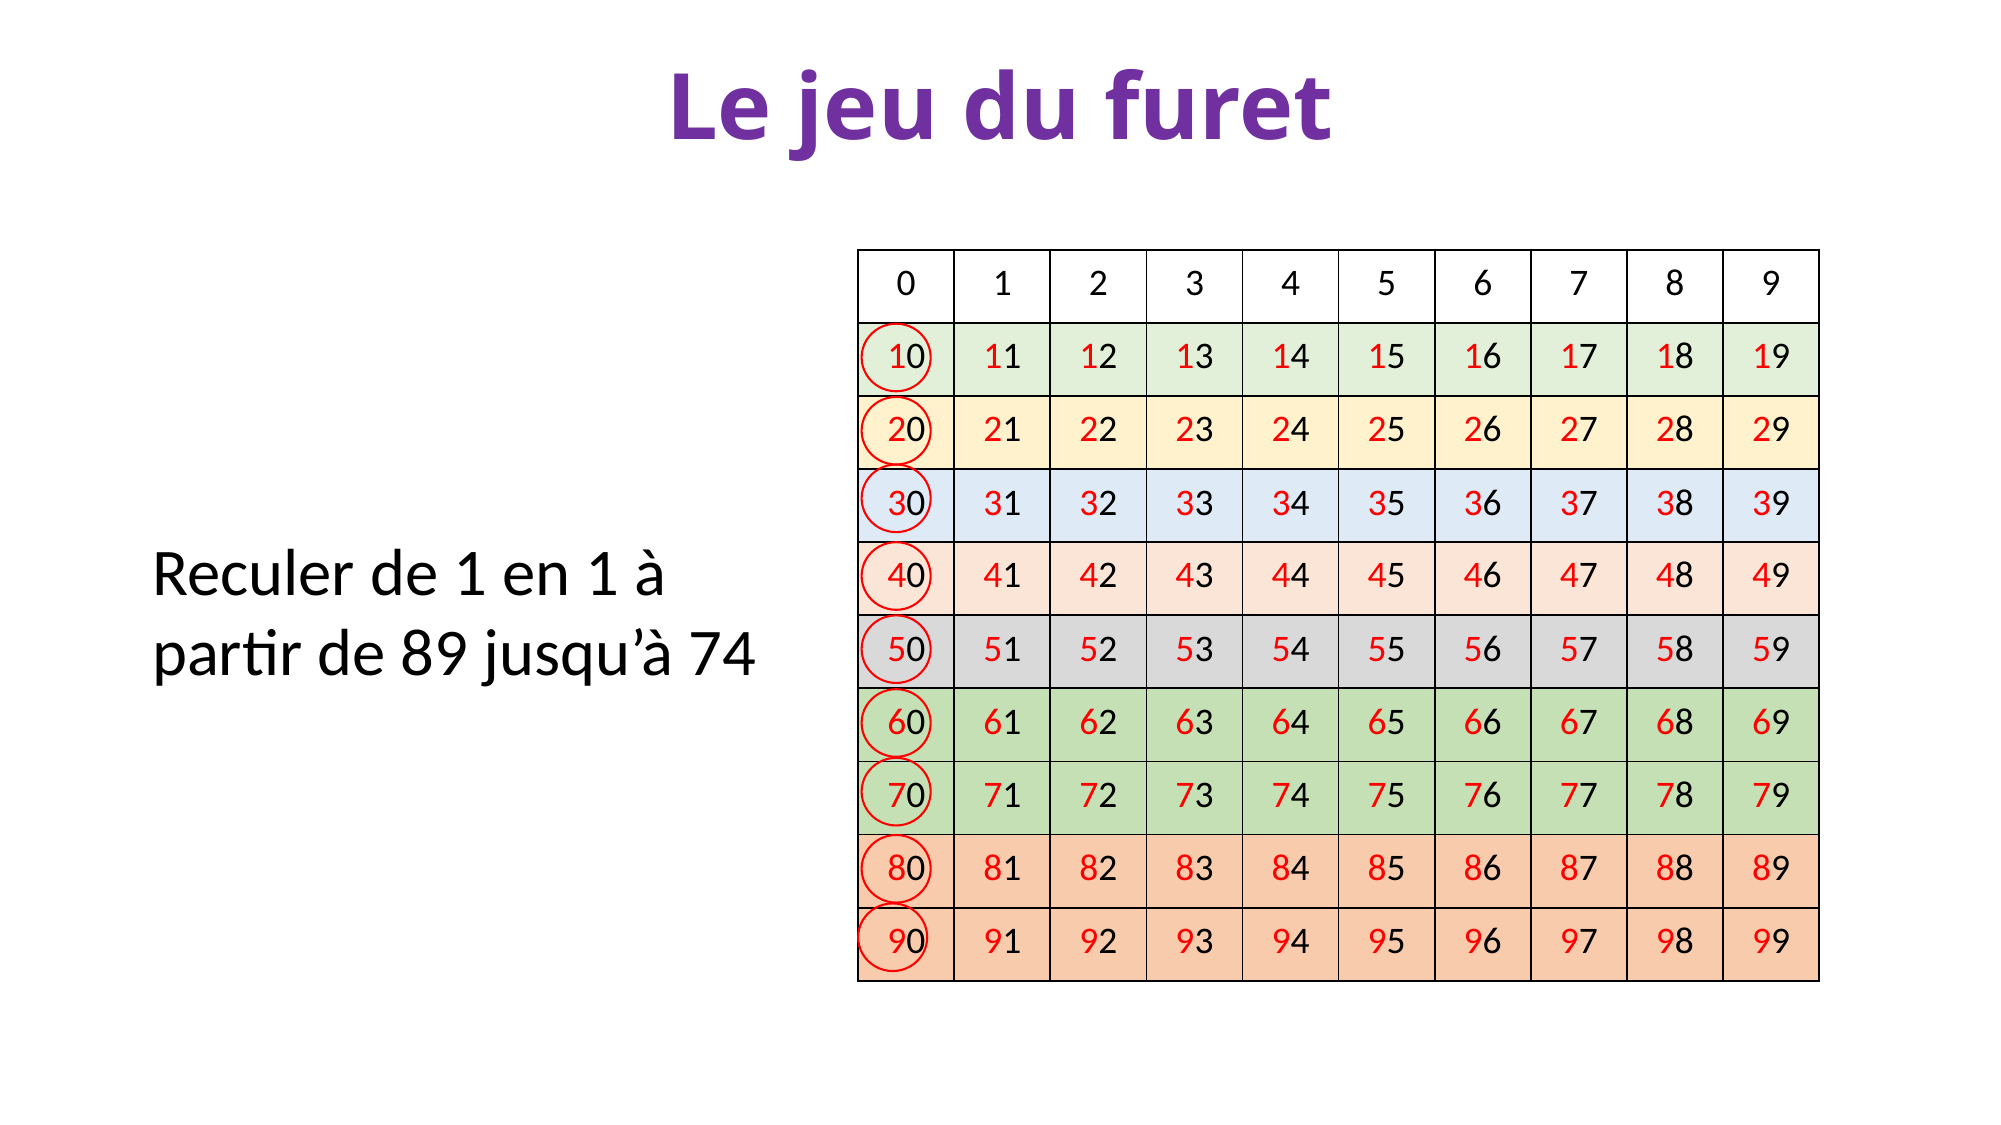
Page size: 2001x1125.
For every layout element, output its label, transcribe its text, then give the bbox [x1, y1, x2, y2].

table_cell 97 [1532, 909, 1626, 980]
table_cell 96 [1436, 909, 1530, 980]
table_cell 85 [1339, 835, 1434, 907]
table_cell 92 [1051, 909, 1146, 980]
title Le jeu du furet [137, 0, 1863, 219]
table_cell 16 [1436, 324, 1530, 395]
table_cell 48 [1628, 543, 1722, 614]
table_cell 98 [1628, 909, 1722, 980]
table_cell 32 [1051, 470, 1146, 541]
table_cell 29 [1724, 397, 1818, 468]
table_cell 33 [1147, 470, 1242, 541]
table_cell 64 [1243, 689, 1338, 761]
text_box [860, 688, 932, 757]
table_cell 34 [1243, 470, 1338, 541]
table_cell 58 [1628, 616, 1722, 687]
text_box [860, 463, 932, 534]
table_cell 93 [1147, 909, 1242, 980]
table_header 1 [955, 251, 1049, 322]
text_box [860, 322, 932, 393]
table_cell 43 [1147, 543, 1242, 614]
table_cell 55 [1339, 616, 1434, 687]
table_cell 49 [1724, 543, 1818, 614]
table_cell 30 [859, 470, 953, 541]
table_cell 86 [1436, 835, 1530, 907]
text_box [860, 756, 932, 827]
table_cell 91 [955, 909, 1049, 980]
table_cell 76 [1436, 762, 1530, 834]
table_header 5 [1339, 251, 1434, 322]
table_cell 71 [955, 762, 1049, 834]
table_cell 77 [1532, 762, 1626, 834]
text_box [860, 541, 932, 611]
table_cell 94 [1243, 909, 1338, 980]
table_cell 15 [1339, 324, 1434, 395]
table_cell 22 [1051, 397, 1146, 468]
table_cell 66 [1436, 689, 1530, 761]
table_cell 69 [1724, 689, 1818, 761]
table_cell 46 [1436, 543, 1530, 614]
table_cell 53 [1147, 616, 1242, 687]
table_header 6 [1436, 251, 1530, 322]
table_cell 62 [1051, 689, 1146, 761]
table_cell 90 [859, 909, 953, 980]
table_header 8 [1628, 251, 1722, 322]
table_cell 79 [1724, 762, 1818, 834]
table_cell 28 [1628, 397, 1722, 468]
table_cell 50 [859, 616, 953, 687]
table_cell 83 [1147, 835, 1242, 907]
table_cell 74 [1243, 762, 1338, 834]
table_cell 81 [955, 835, 1049, 907]
table_cell 25 [1339, 397, 1434, 468]
table_cell 27 [1532, 397, 1626, 468]
table_cell 21 [955, 397, 1049, 468]
text_box [860, 614, 932, 685]
table_cell 87 [1532, 835, 1626, 907]
table_header 9 [1724, 251, 1818, 322]
table_cell 52 [1051, 616, 1146, 687]
table_header 7 [1532, 251, 1626, 322]
table_cell 61 [955, 689, 1049, 761]
table_cell 13 [1147, 324, 1242, 395]
table_cell 24 [1243, 397, 1338, 468]
table_cell 31 [955, 470, 1049, 541]
table_cell 12 [1051, 324, 1146, 395]
table_cell 89 [1724, 835, 1818, 907]
table_cell 17 [1532, 324, 1626, 395]
table_cell 40 [859, 543, 953, 614]
table_cell 10 [859, 324, 953, 395]
table_cell 51 [955, 616, 1049, 687]
table_cell 78 [1628, 762, 1722, 834]
table_cell 70 [859, 762, 953, 834]
table_cell 41 [955, 543, 1049, 614]
table_cell 75 [1339, 762, 1434, 834]
table_cell 59 [1724, 616, 1818, 687]
table_cell 38 [1628, 470, 1722, 541]
table_cell 67 [1532, 689, 1626, 761]
table_cell 80 [859, 835, 885, 907]
table_cell 23 [1147, 397, 1242, 468]
table_header 0 [859, 251, 953, 322]
table_cell 44 [1243, 543, 1338, 614]
table_cell 57 [1532, 616, 1626, 687]
table_cell 11 [955, 324, 1049, 395]
table_cell 54 [1243, 616, 1338, 687]
table_cell 99 [1724, 909, 1818, 980]
text_box Reculer de 1 en 1 à partir de 89 jusqu’à 74 [137, 521, 797, 697]
table_cell 39 [1724, 470, 1818, 541]
text_box [860, 833, 932, 903]
table_cell 72 [1051, 762, 1146, 834]
table_cell 65 [1339, 689, 1434, 761]
table_cell 73 [1147, 762, 1242, 834]
table_cell 63 [1147, 689, 1242, 761]
table_header 3 [1147, 251, 1242, 322]
table_cell 47 [1532, 543, 1626, 614]
table_cell 36 [1436, 470, 1530, 541]
table_cell 56 [1436, 616, 1530, 687]
table_cell 68 [1628, 689, 1722, 761]
table_cell 60 [859, 689, 886, 761]
table_cell 95 [1339, 909, 1434, 980]
table_cell 35 [1339, 470, 1434, 541]
text_box [860, 395, 932, 464]
table_cell 20 [907, 397, 953, 468]
table_cell 14 [1243, 324, 1338, 395]
text_box [857, 902, 929, 973]
table_cell 19 [1724, 324, 1818, 395]
table_cell 82 [1051, 835, 1146, 907]
table_header 4 [1243, 251, 1338, 322]
table_cell 42 [1051, 543, 1146, 614]
table_cell 88 [1628, 835, 1722, 907]
table_header 2 [1051, 251, 1146, 322]
table_cell 37 [1532, 470, 1626, 541]
table_cell 60 [906, 689, 953, 761]
table_cell 20 [859, 397, 885, 468]
table_cell 84 [1243, 835, 1338, 907]
table_cell 80 [904, 835, 953, 907]
table_cell 26 [1436, 397, 1530, 468]
table_cell 18 [1628, 324, 1722, 395]
table_cell 45 [1339, 543, 1434, 614]
